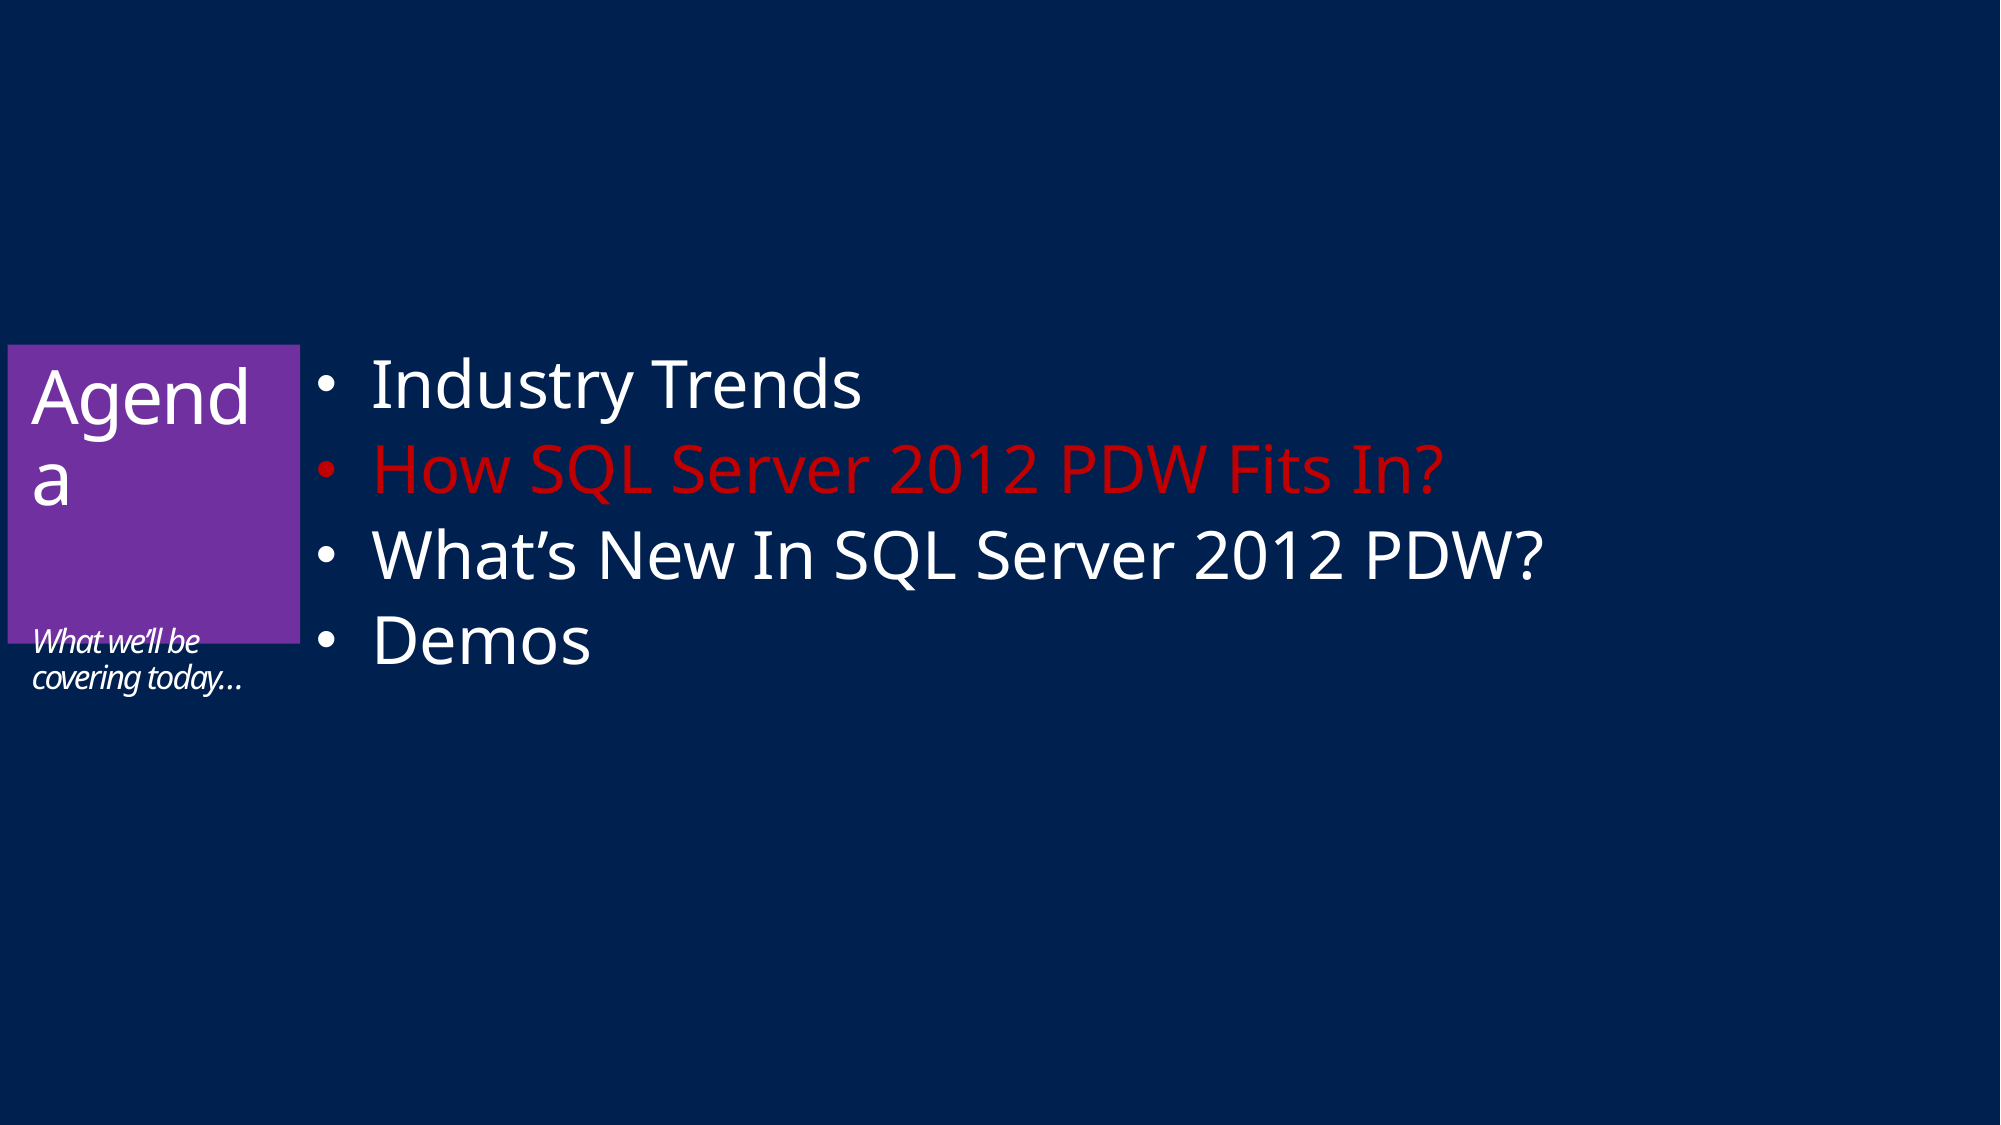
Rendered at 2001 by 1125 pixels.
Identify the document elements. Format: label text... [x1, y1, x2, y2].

text_box Agenda What we’ll be covering today… [7, 344, 301, 644]
text_box Industry Trends How SQL Server 2012 PDW Fits In? What’s New In SQL Server 2012 PDW? Demos [301, 343, 1957, 943]
